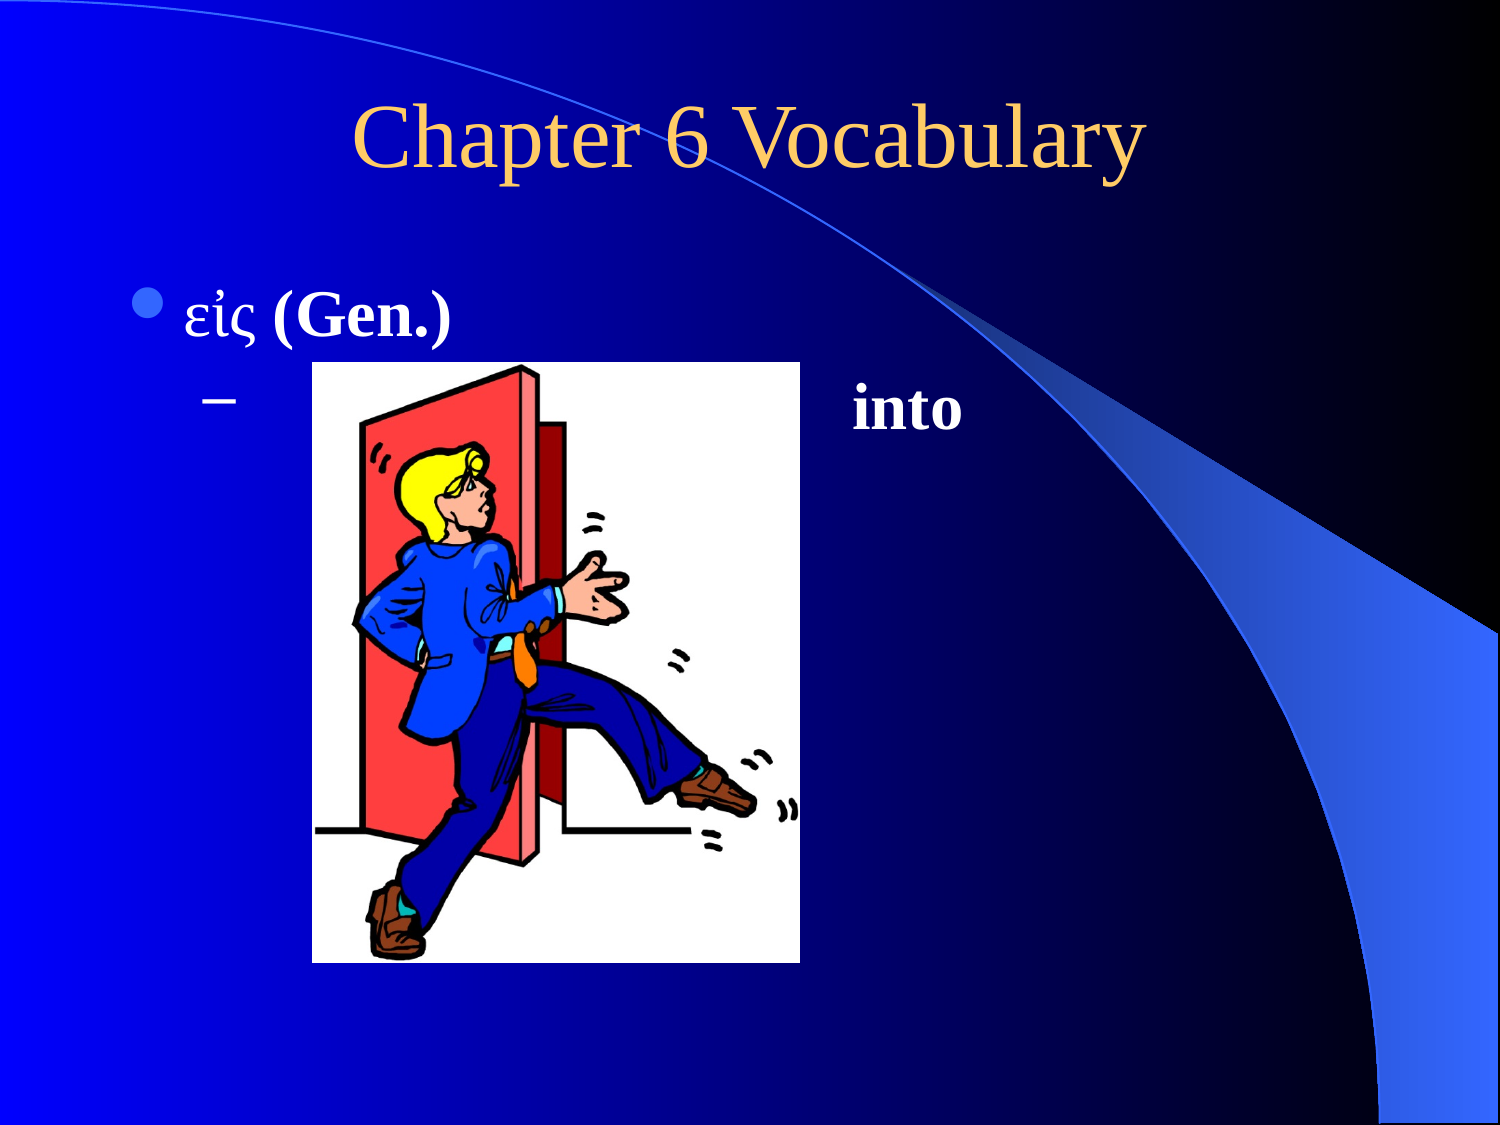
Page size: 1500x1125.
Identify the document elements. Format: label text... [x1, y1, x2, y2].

picture [312, 362, 801, 963]
title Chapter 6 Vocabulary [112, 37, 1388, 225]
list εἰς (Gen.) into [112, 262, 1388, 938]
